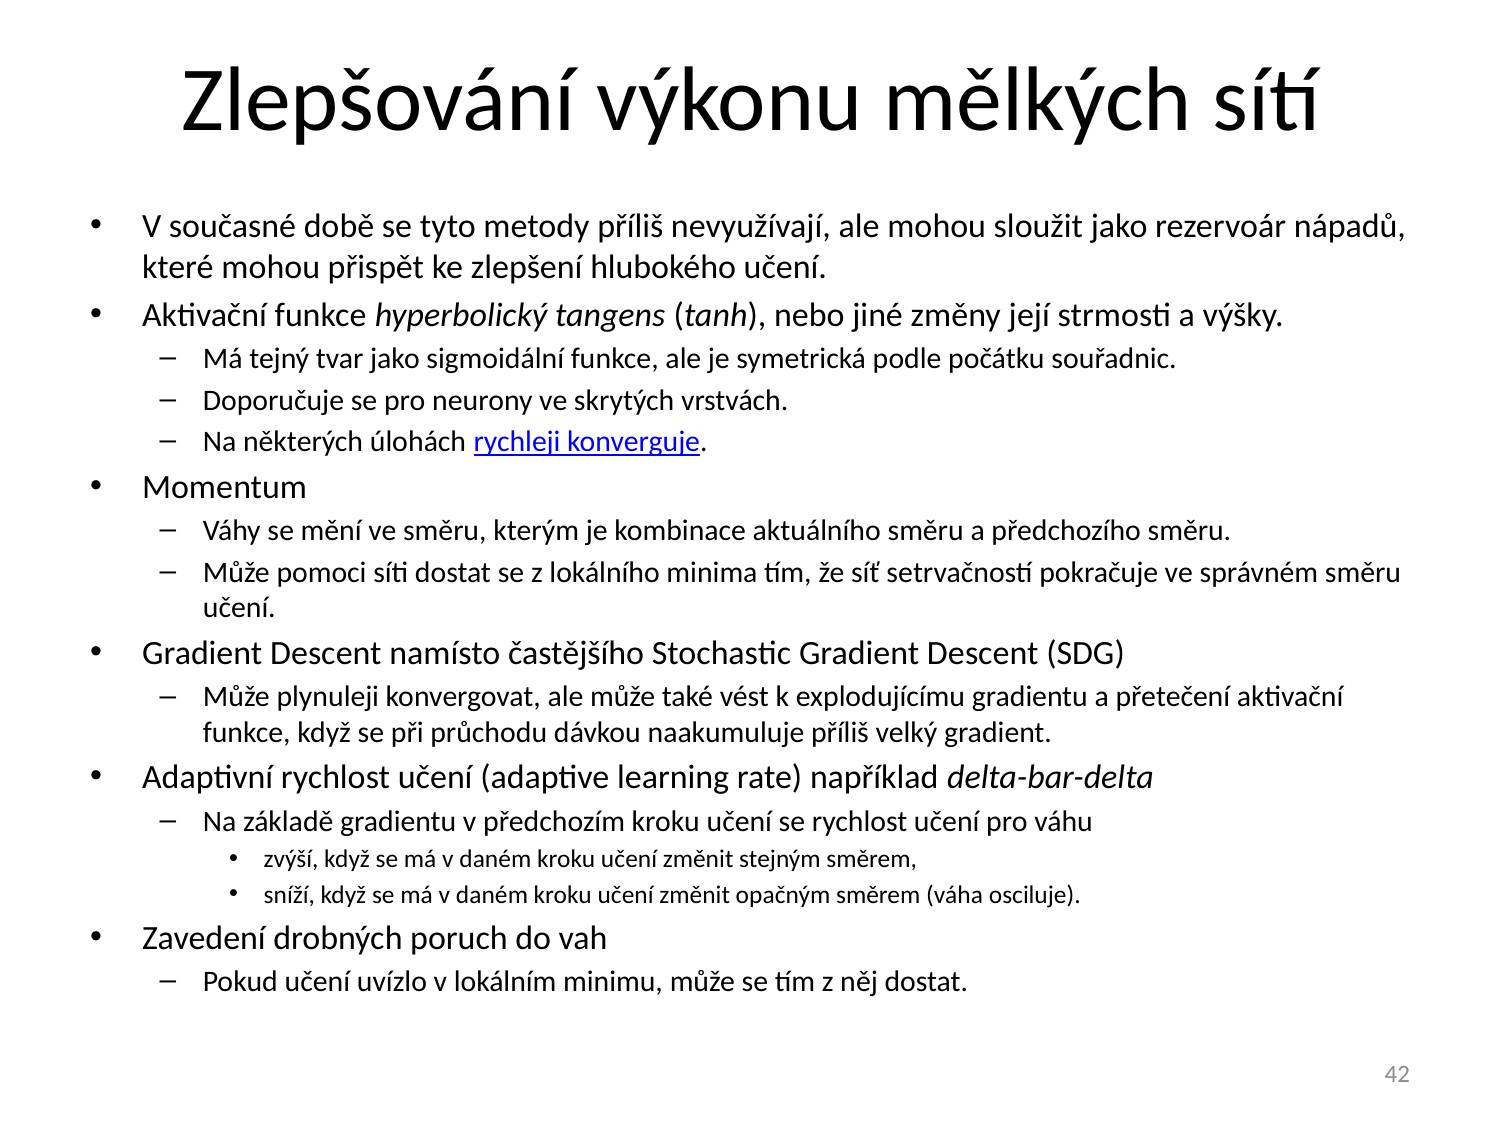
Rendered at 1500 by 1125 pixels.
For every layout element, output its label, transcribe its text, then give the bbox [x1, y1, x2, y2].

title Zlepšování výkonu mělkých sítí [76, 0, 1427, 188]
list V současné době se tyto metody příliš nevyužívají, ale mohou sloužit jako rezervoár nápadů, které mohou přispět ke zlepšení hlubokého učení. Aktivační funkce hyperbolický tangens (tanh), nebo jiné změny její strmosti a výšky. Má tejný tvar jako sigmoidální funkce, ale je symetrická podle počátku souřadnic. Doporučuje se pro neurony ve skrytých vrstvách. Na některých úlohách rychleji konverguje. Momentum Váhy se mění ve směru, kterým je kombinace aktuálního směru a předchozího směru. Může pomoci síti dostat se z lokálního minima tím, že síť setrvačností pokračuje ve správném směru učení. Gradient Descent namísto častějšího Stochastic Gradient Descent (SDG) Může plynuleji konvergovat, ale může také vést k explodujícímu gradientu a přetečení aktivační funkce, když se při průchodu dávkou naakumuluje příliš velký gradient. Adaptivní rychlost učení (adaptive learning rate) například delta-bar-delta Na základě gradientu v předchozím kroku učení se rychlost učení pro váhu zvýší, když se má v daném kroku učení změnit stejným směrem, sníží, když se má v daném kroku učení změnit opačným směrem (váha osciluje). Zavedení drobných poruch do vah Pokud učení uvízlo v lokálním minimu, může se tím z něj dostat. [75, 196, 1425, 1005]
slide_number 42 [1074, 1042, 1425, 1103]
